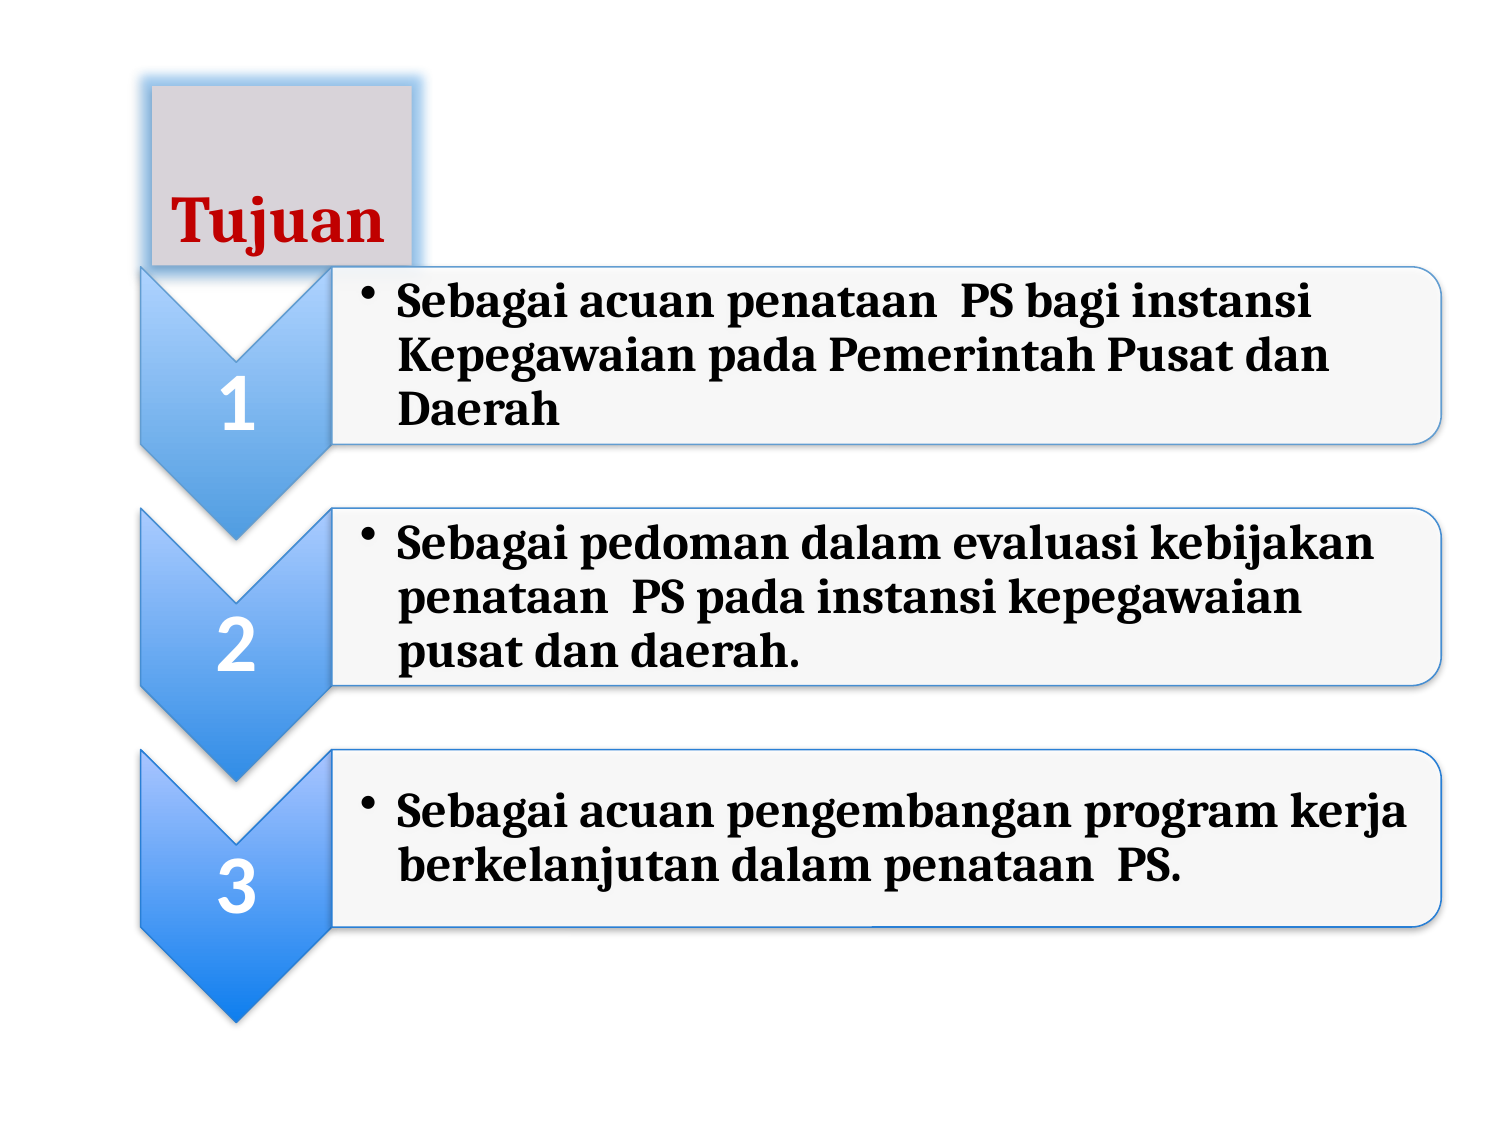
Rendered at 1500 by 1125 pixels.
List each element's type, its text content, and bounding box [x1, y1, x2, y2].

text_box Tujuan [152, 86, 412, 264]
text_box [140, 265, 1442, 1024]
